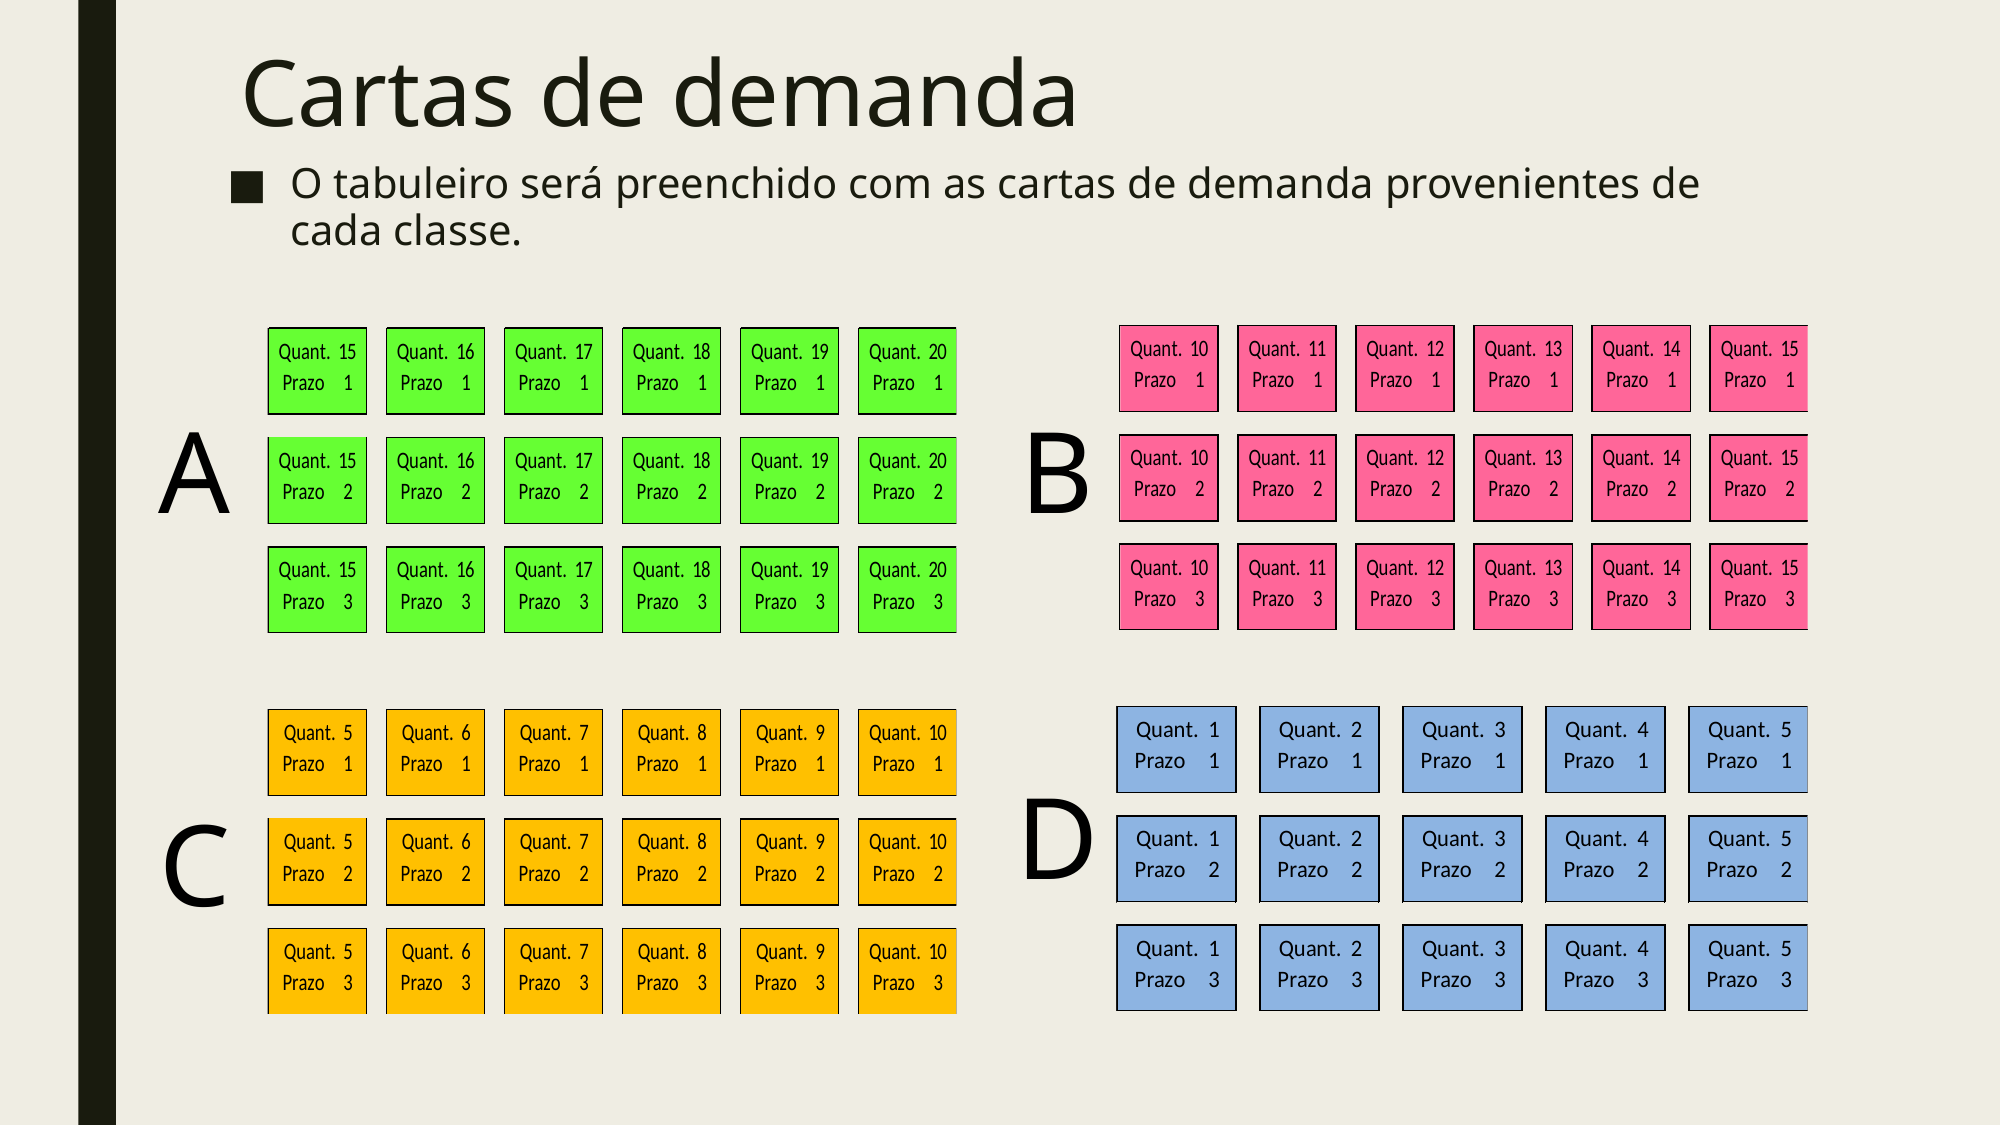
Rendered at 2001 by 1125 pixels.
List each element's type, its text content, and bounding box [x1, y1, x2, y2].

text_box A [122, 393, 267, 544]
picture [267, 708, 958, 1016]
picture [1116, 705, 1809, 1012]
list O tabuleiro será preenchido com as cartas de demanda provenientes de cada classe. [212, 153, 1788, 290]
text_box D [1001, 759, 1114, 910]
picture [267, 327, 958, 634]
text_box B [1005, 393, 1109, 544]
picture [1119, 324, 1810, 631]
title Cartas de demanda [225, 40, 1800, 285]
text_box C [122, 786, 267, 937]
